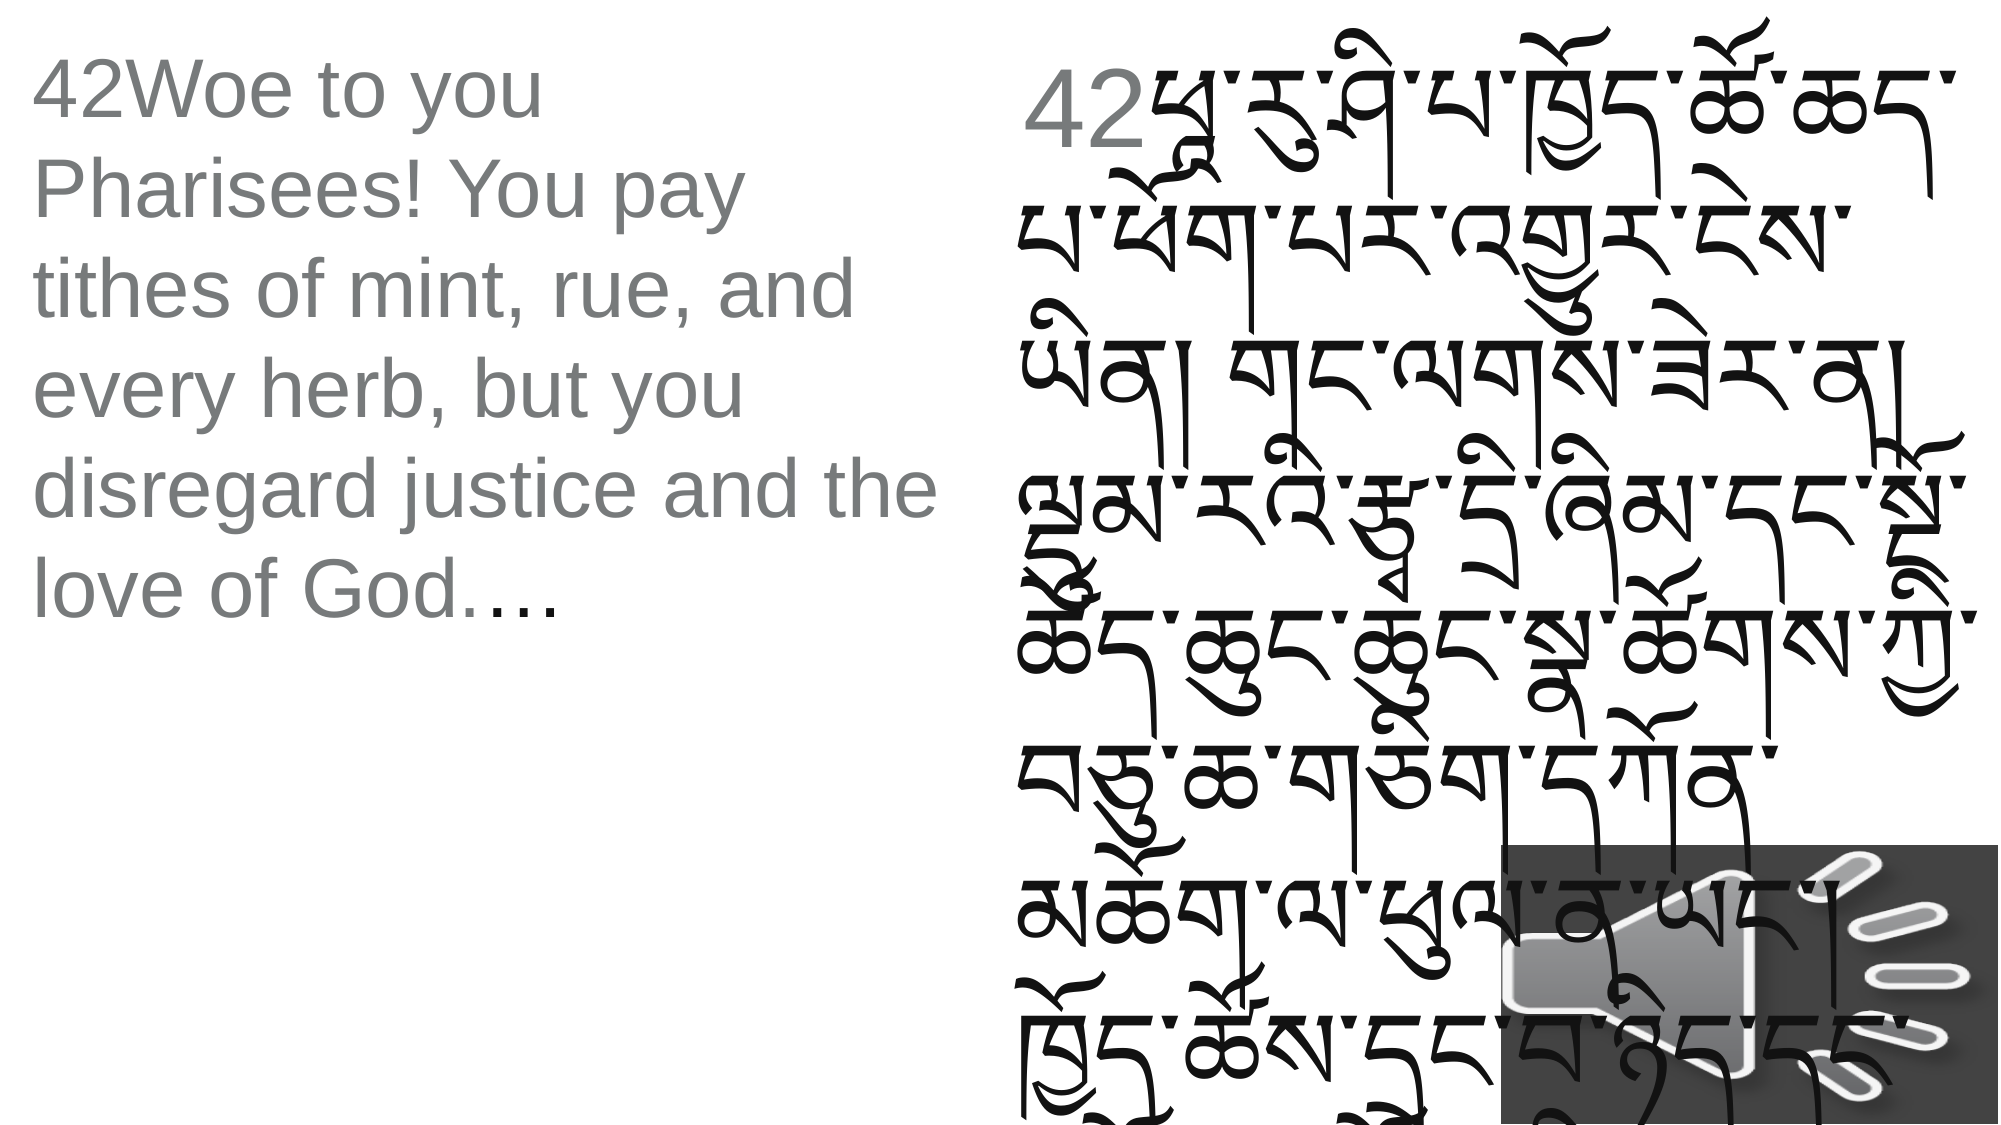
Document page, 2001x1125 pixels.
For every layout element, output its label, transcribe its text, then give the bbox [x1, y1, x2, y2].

text_box 42Woe to you Pharisees! You pay tithes of mint, rue, and every herb, but you disregard justice and the love of God.… [18, 27, 973, 1104]
text_box 42ཕཱ་རུ་ཤི་པ་ཁྱོད་ཚོ་ཆད་པ་ཕོག་པར་འགྱུར་ངེས་ཡིན། གང་ལགས་ཟེར་ན། ལྡུམ་རའི་རྩྭ་དྲི་ཞིམ་དང་སྔོ་ཚོད་ཆུང་ཆུང་སྣ་ཚོགས་ཀྱི་བཅུ་ཆ་གཅིག་དཀོན་མཆོག་ལ་ཕུལ་ན་ཡང༌། ཁྱོད་ཚོས་དྲང་བ་ཉིད་དང་དཀོན་མཆོག་གི་བྱམས་པ་སྣང་མེད་དུ་རྩི་པས་སོ། འདི་ནི་བསྲུངས་ཏེ་གཞན་རྣམས་དོར་བར་མི་རུང༌། [999, 27, 2000, 1104]
picture [1500, 843, 2000, 1125]
